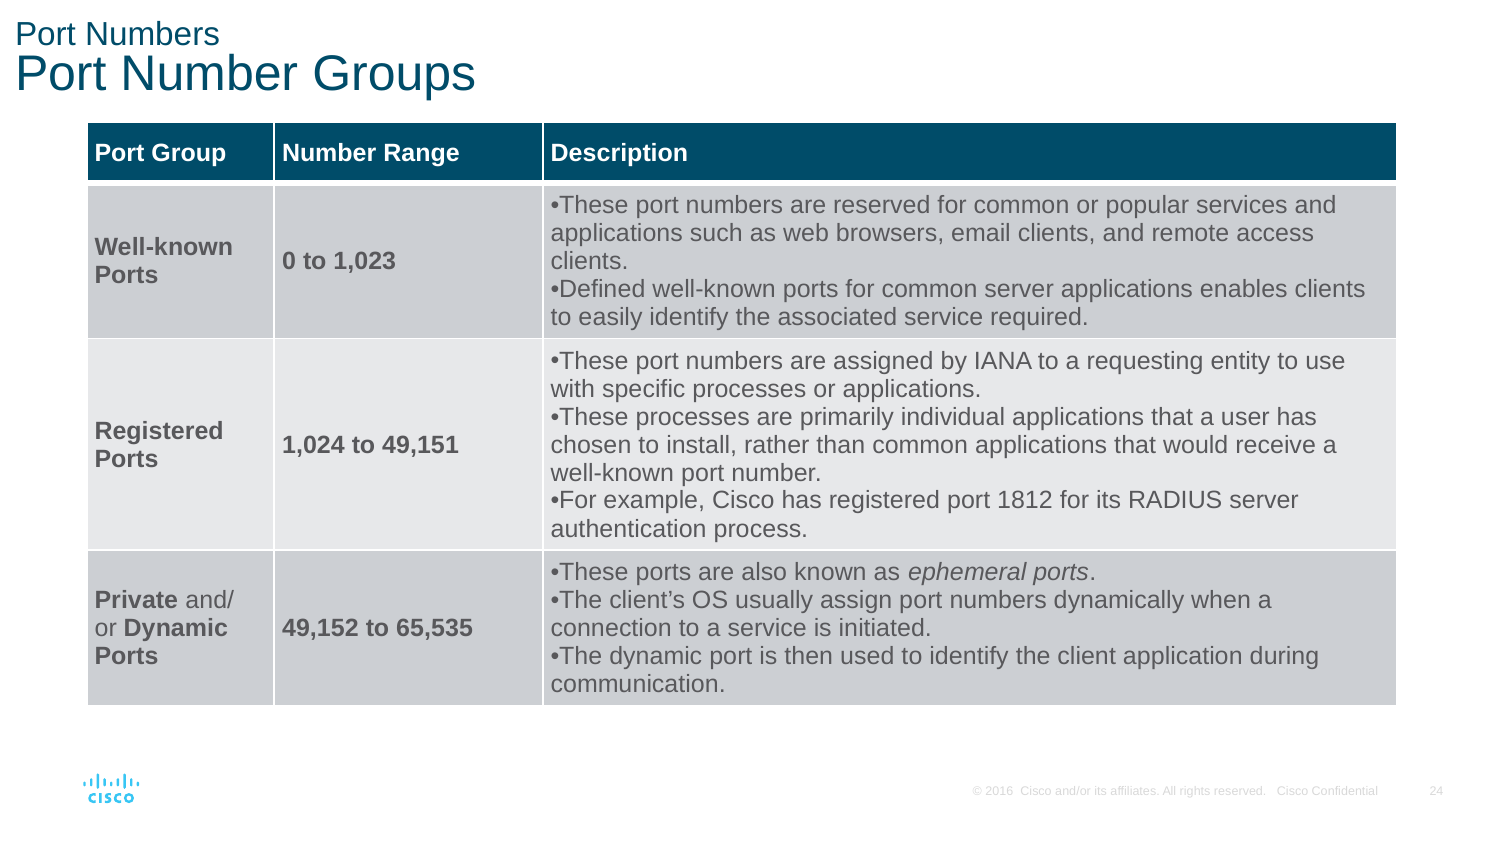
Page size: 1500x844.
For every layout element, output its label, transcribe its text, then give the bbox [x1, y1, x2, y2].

table_cell Registered Ports [88, 339, 273, 549]
table_cell These port numbers are reserved for common or popular services and applications such as web browsers, email clients, and remote access clients. Defined well-known ports for common server applications enables clients to easily identify the associated service required. [544, 186, 1396, 338]
table_cell 1,024 to 49,151 [275, 339, 542, 549]
table_cell 49,152 to 65,535 [275, 551, 542, 705]
title Port Numbers Port Number Groups [0, 0, 1369, 121]
table_cell These port numbers are assigned by IANA to a requesting entity to use with specific processes or applications. These processes are primarily individual applications that a user has chosen to install, rather than common applications that would receive a well-known port number. For example, Cisco has registered port 1812 for its RADIUS server authentication process. [544, 339, 1396, 549]
table_cell Private and/or Dynamic Ports [88, 551, 273, 705]
table_header Port Group [88, 123, 273, 180]
table_header Number Range [275, 123, 542, 180]
table_cell 0 to 1,023 [275, 186, 542, 338]
table_cell Well-known Ports [88, 186, 273, 338]
table_cell These ports are also known as ephemeral ports. The client’s OS usually assign port numbers dynamically when a connection to a service is initiated. The dynamic port is then used to identify the client application during communication. [544, 551, 1396, 705]
table_header Description [544, 123, 1396, 180]
